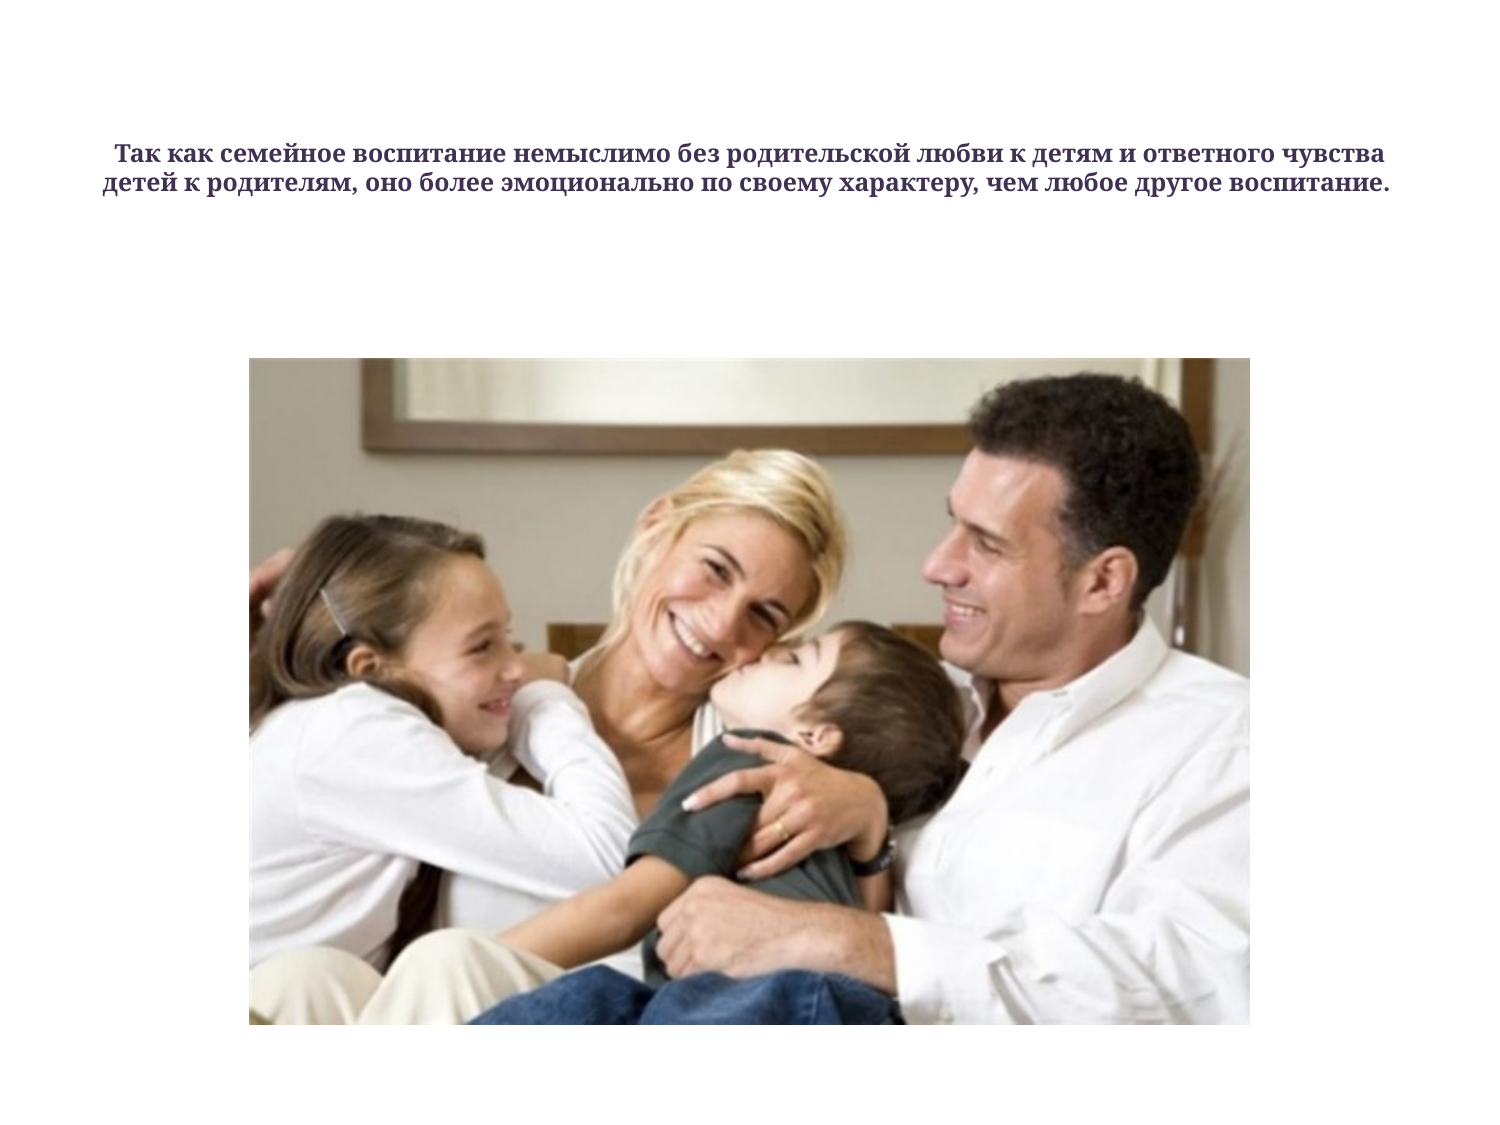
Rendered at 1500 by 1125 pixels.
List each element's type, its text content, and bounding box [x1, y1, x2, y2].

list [249, 358, 1251, 1025]
title Так как семейное воспитание немыслимо без родительской любви к детям и ответного чувства детей к родителям, оно более эмоционально по своему характеру, чем любое другое воспитание. [75, 58, 1425, 282]
